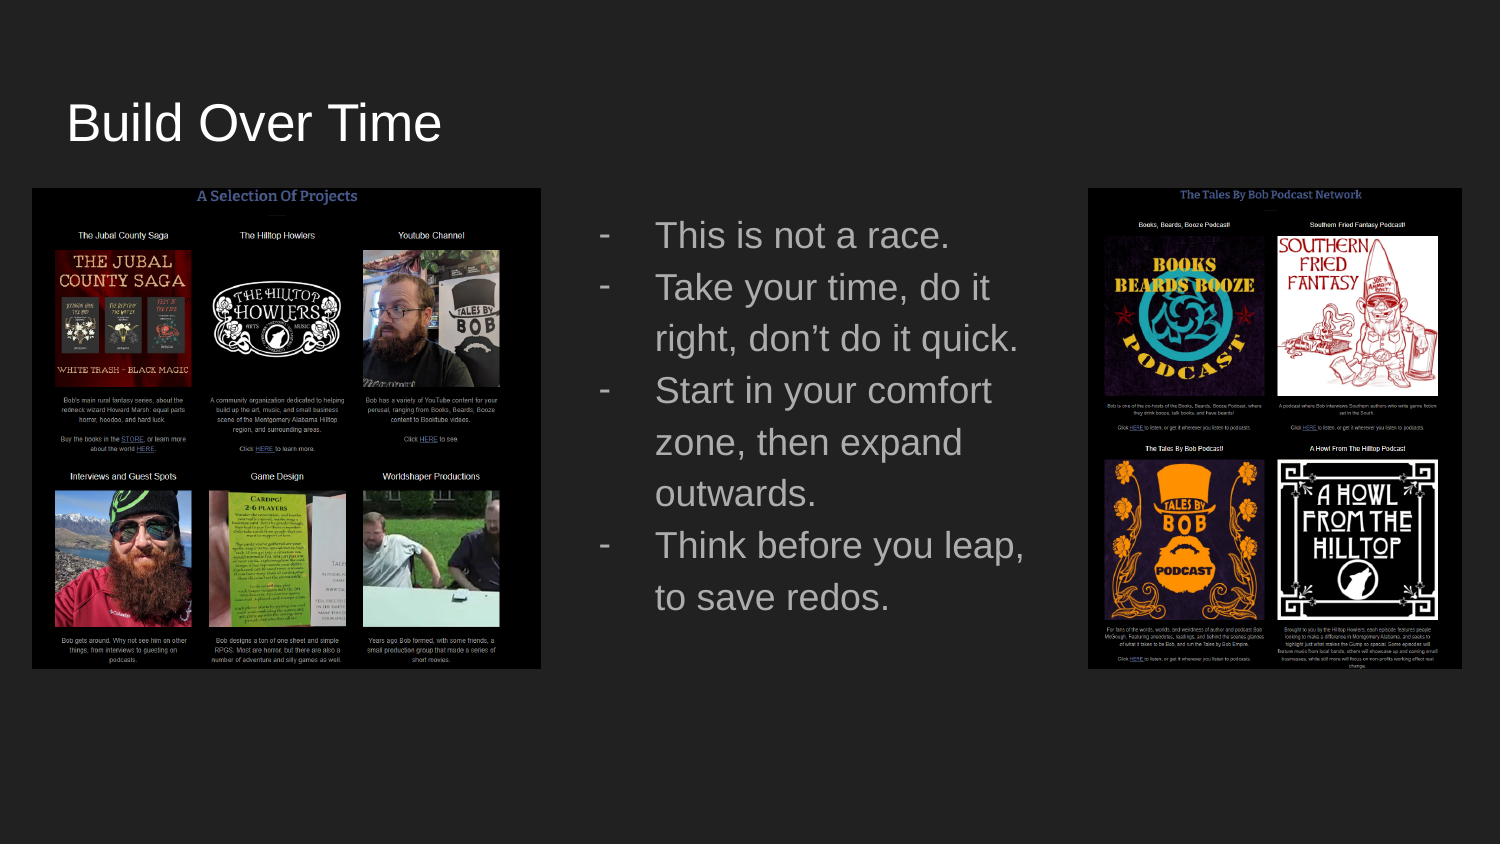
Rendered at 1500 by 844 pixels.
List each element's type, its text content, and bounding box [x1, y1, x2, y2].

list This is not a race. Take your time, do it right, don’t do it quick. Start in your comfort zone, then expand outwards. Think before you leap, to save redos. [564, 189, 1064, 669]
picture [32, 188, 541, 670]
title Build Over Time [51, 72, 1449, 167]
picture [1087, 188, 1462, 670]
